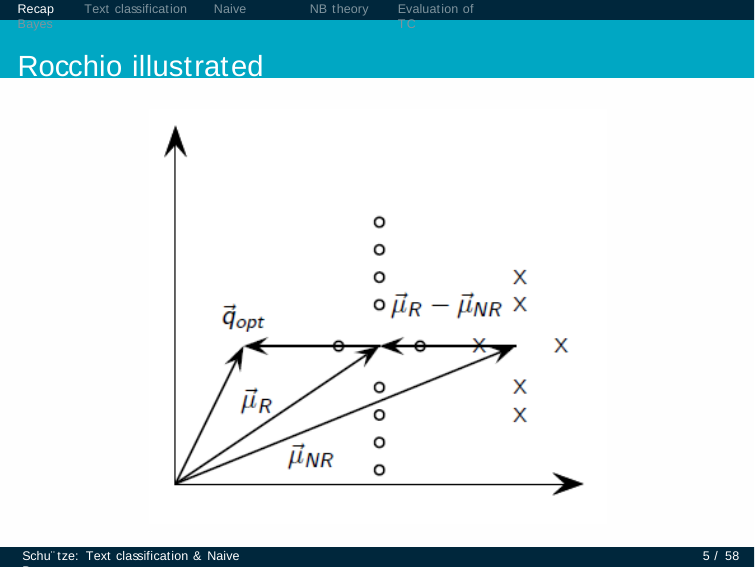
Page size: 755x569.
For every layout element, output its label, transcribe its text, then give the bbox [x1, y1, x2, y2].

text_box NB theory [307, 1, 369, 19]
picture [149, 109, 607, 524]
text_box Recap Text classification Naive Bayes Rocchio illustrated [15, 1, 281, 72]
text_box [0, 546, 755, 567]
text_box Evaluation of TC [395, 1, 496, 19]
text_box [0, 20, 755, 78]
footer Schu¨tze: Text classification & Naive Bayes [20, 548, 262, 566]
text_box 5 / 58 [700, 548, 741, 566]
